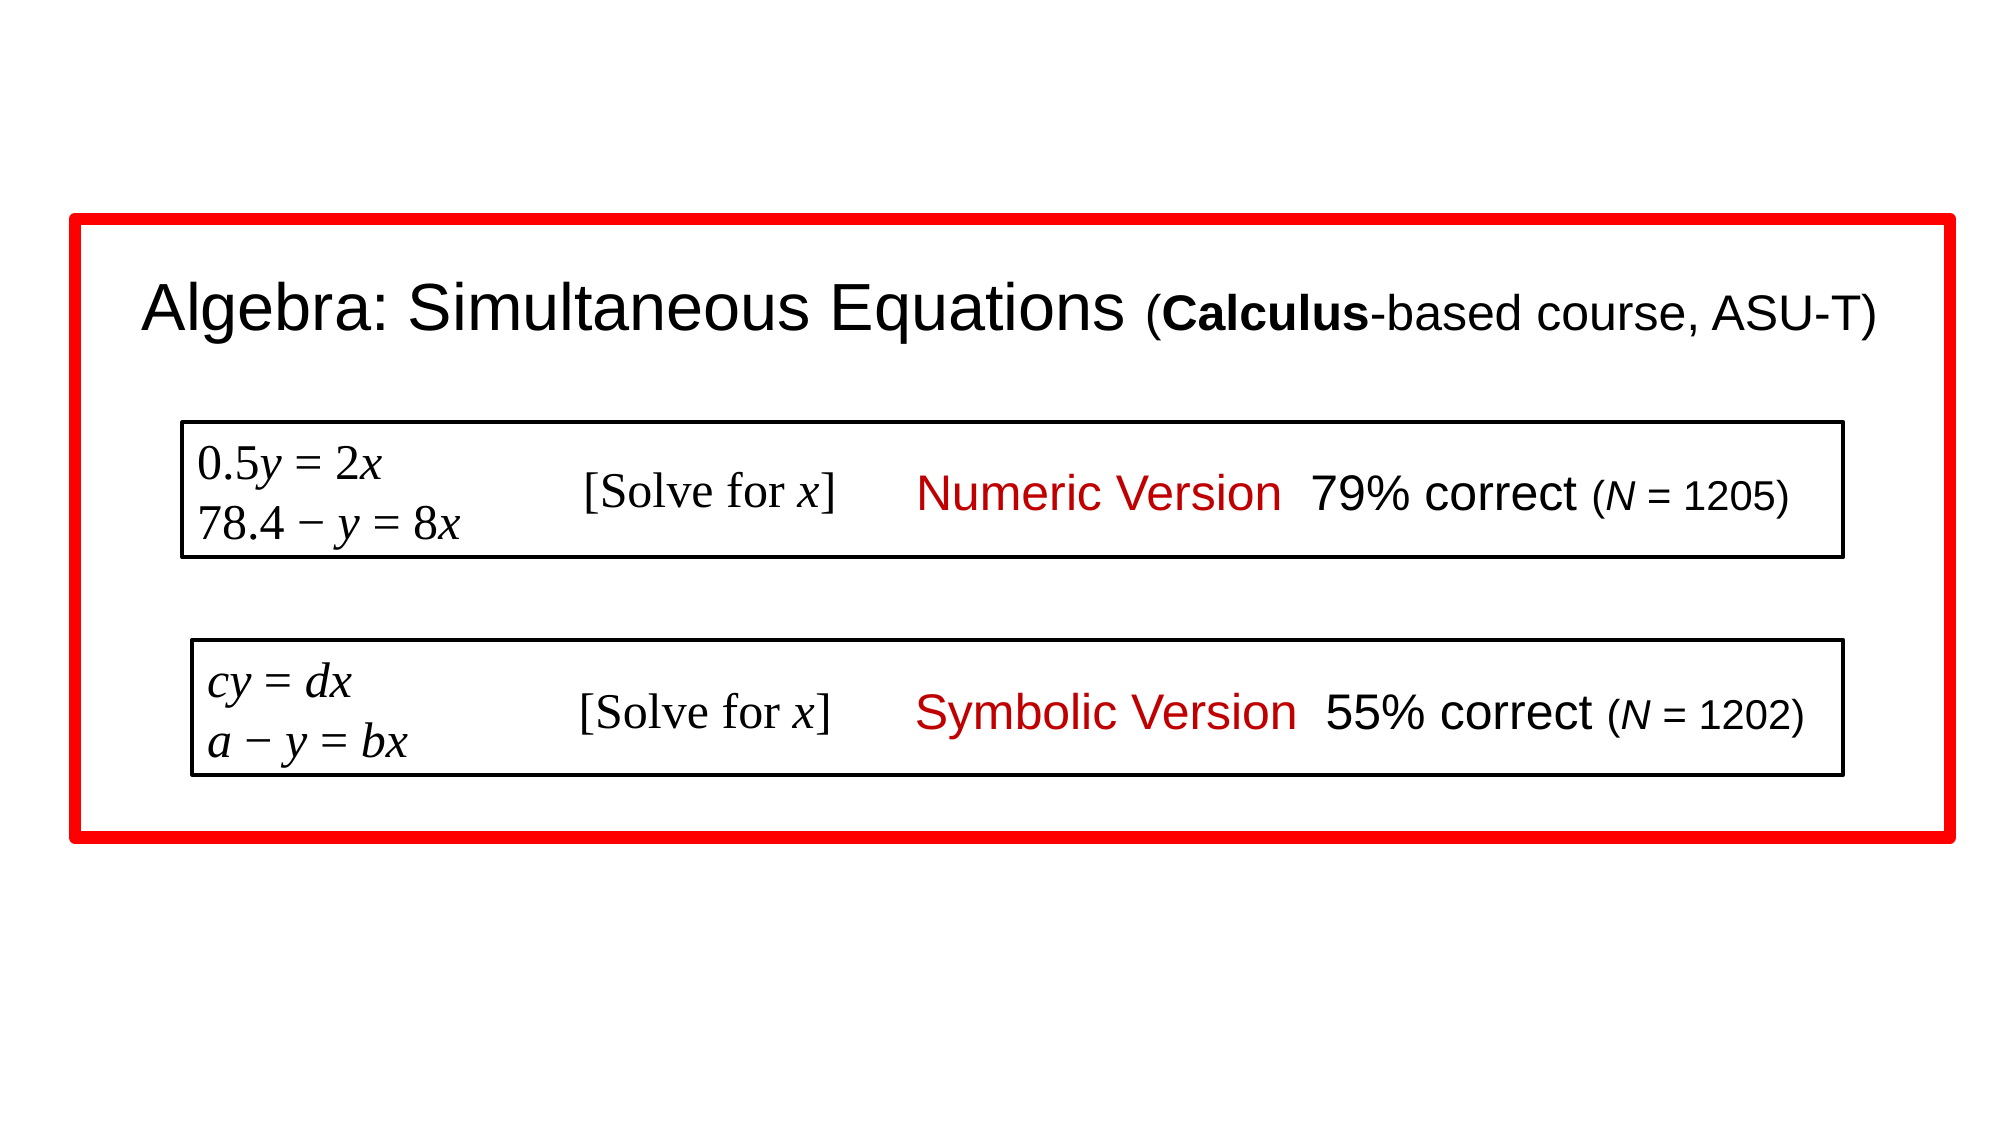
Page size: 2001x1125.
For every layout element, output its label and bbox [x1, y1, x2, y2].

text_box [74, 218, 1951, 838]
